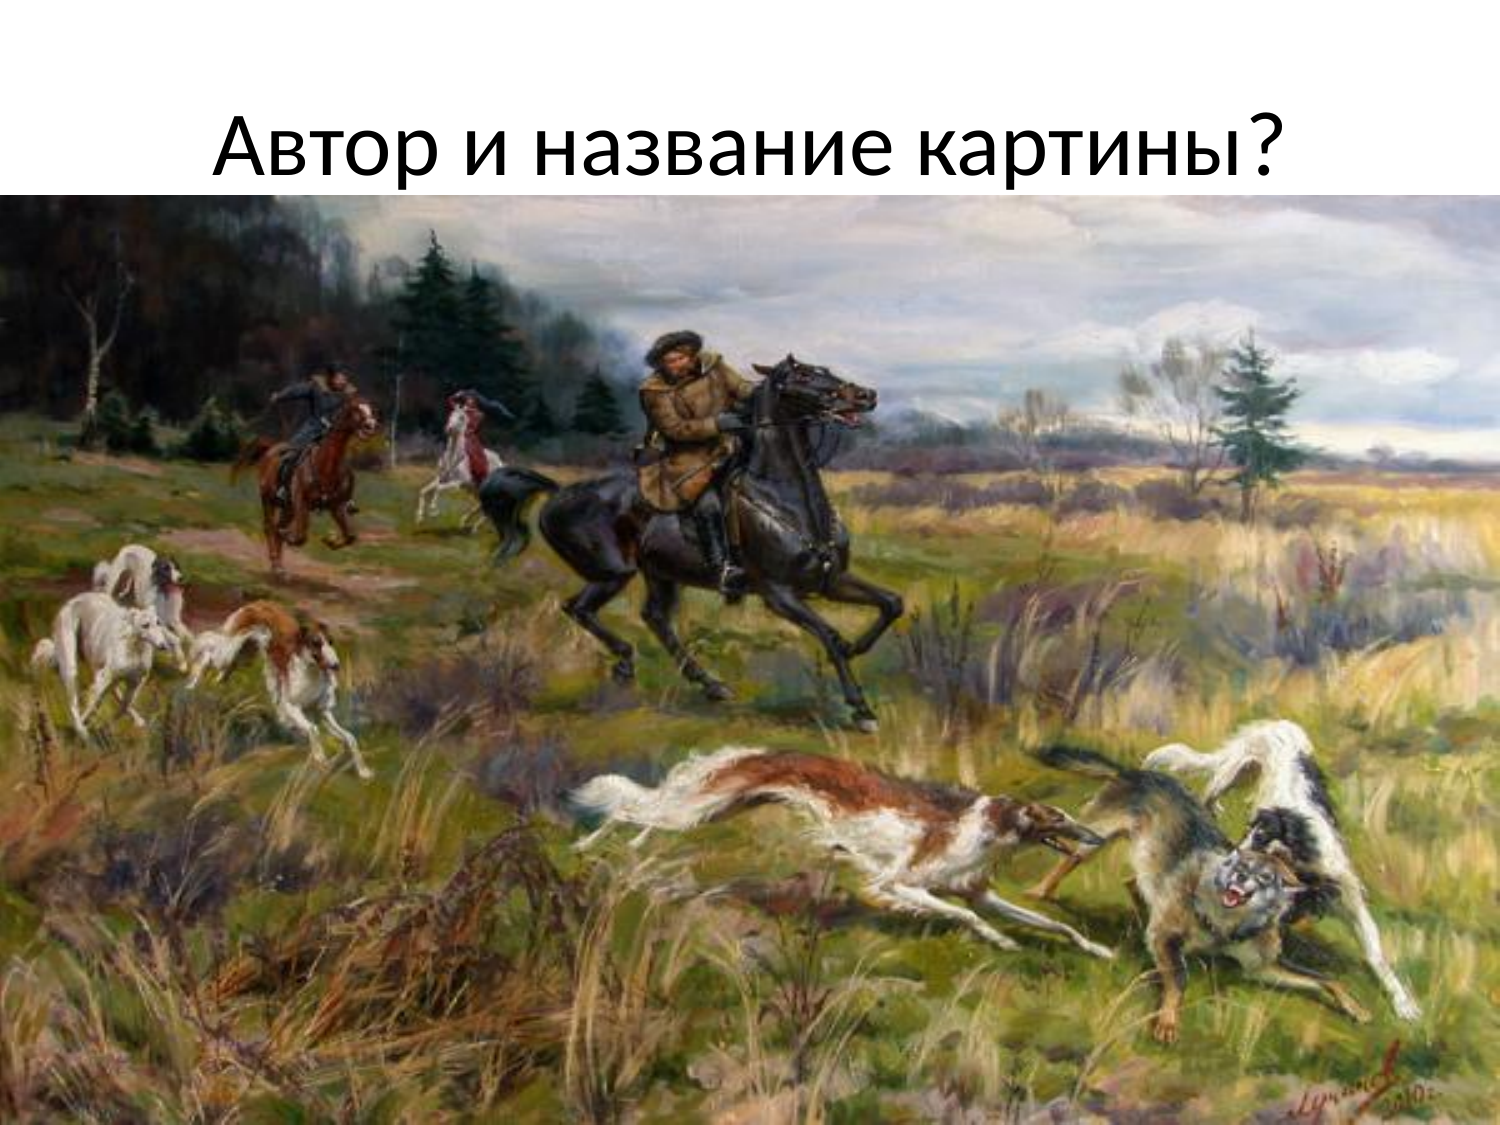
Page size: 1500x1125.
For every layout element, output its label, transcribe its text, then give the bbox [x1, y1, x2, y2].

title Автор и название картины? [75, 45, 1425, 194]
picture [0, 195, 1500, 1125]
